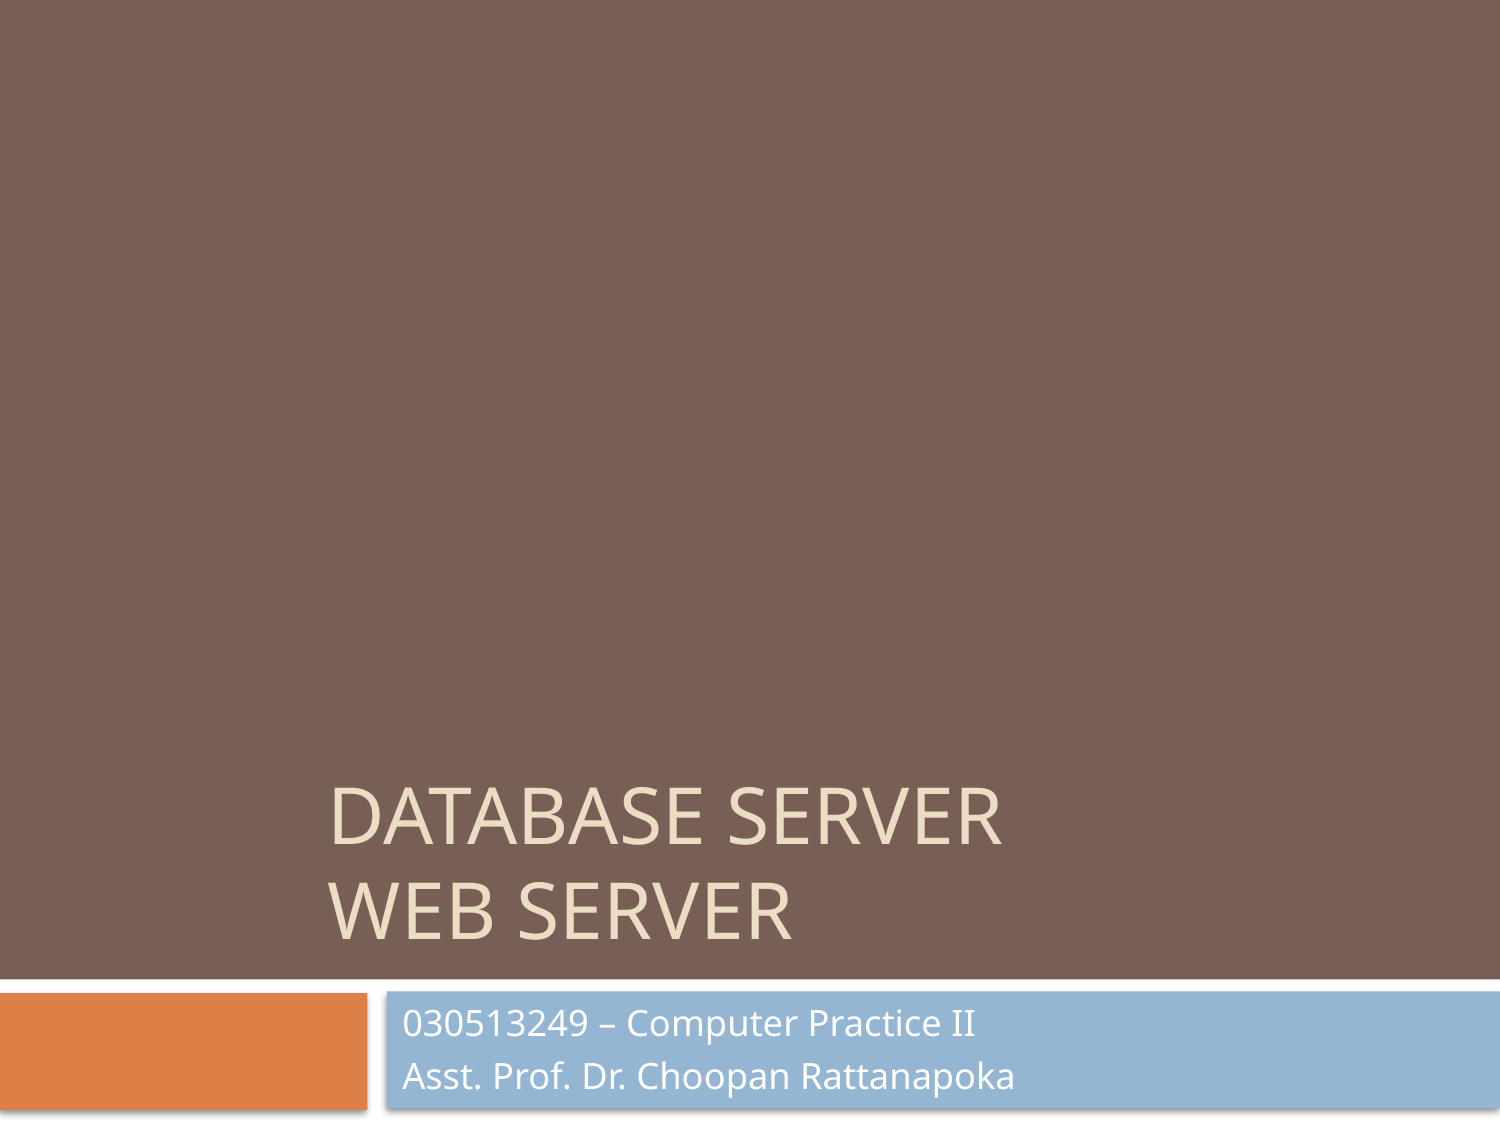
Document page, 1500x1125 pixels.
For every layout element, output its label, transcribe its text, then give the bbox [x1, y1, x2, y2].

title Database Server Web server [312, 662, 1450, 963]
subtitle 030513249 – Computer Practice II Asst. Prof. Dr. Choopan Rattanapoka [387, 992, 1488, 1105]
